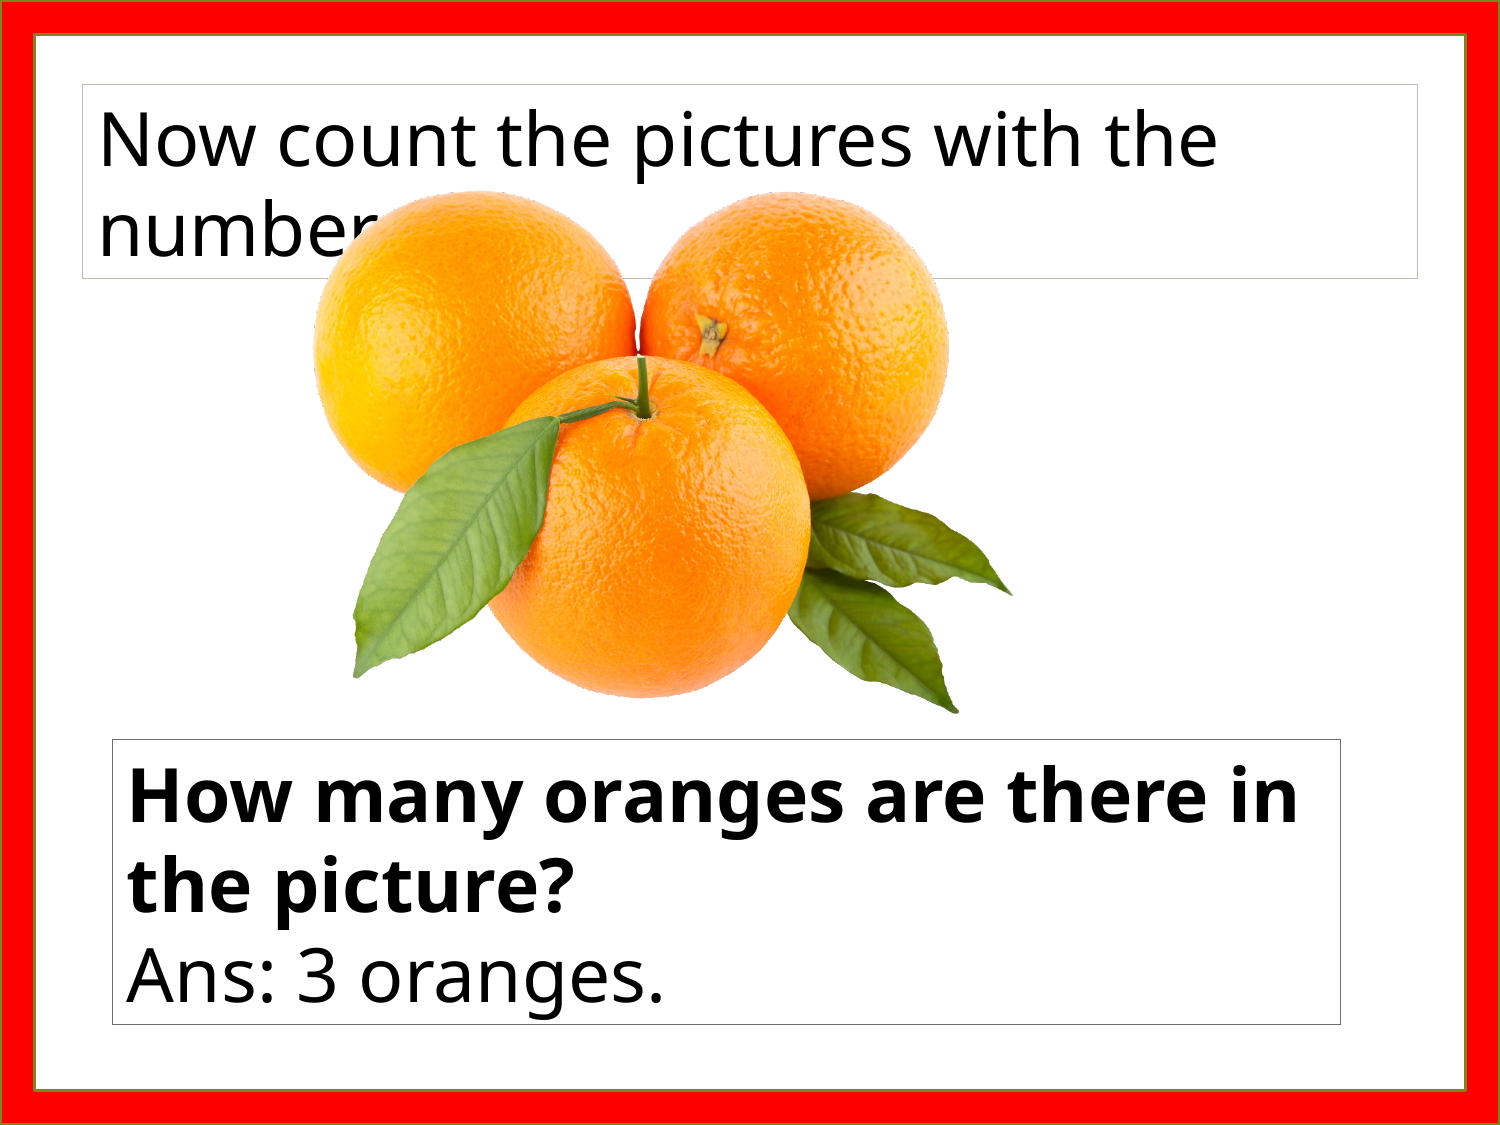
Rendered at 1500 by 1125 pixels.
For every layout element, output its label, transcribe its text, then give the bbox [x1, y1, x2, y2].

text_box [0, 0, 1500, 1125]
picture [312, 189, 1013, 714]
text_box Now count the pictures with the numbers [82, 84, 1418, 279]
text_box How many oranges are there in the picture? Ans: 3 oranges. [112, 739, 1341, 1025]
